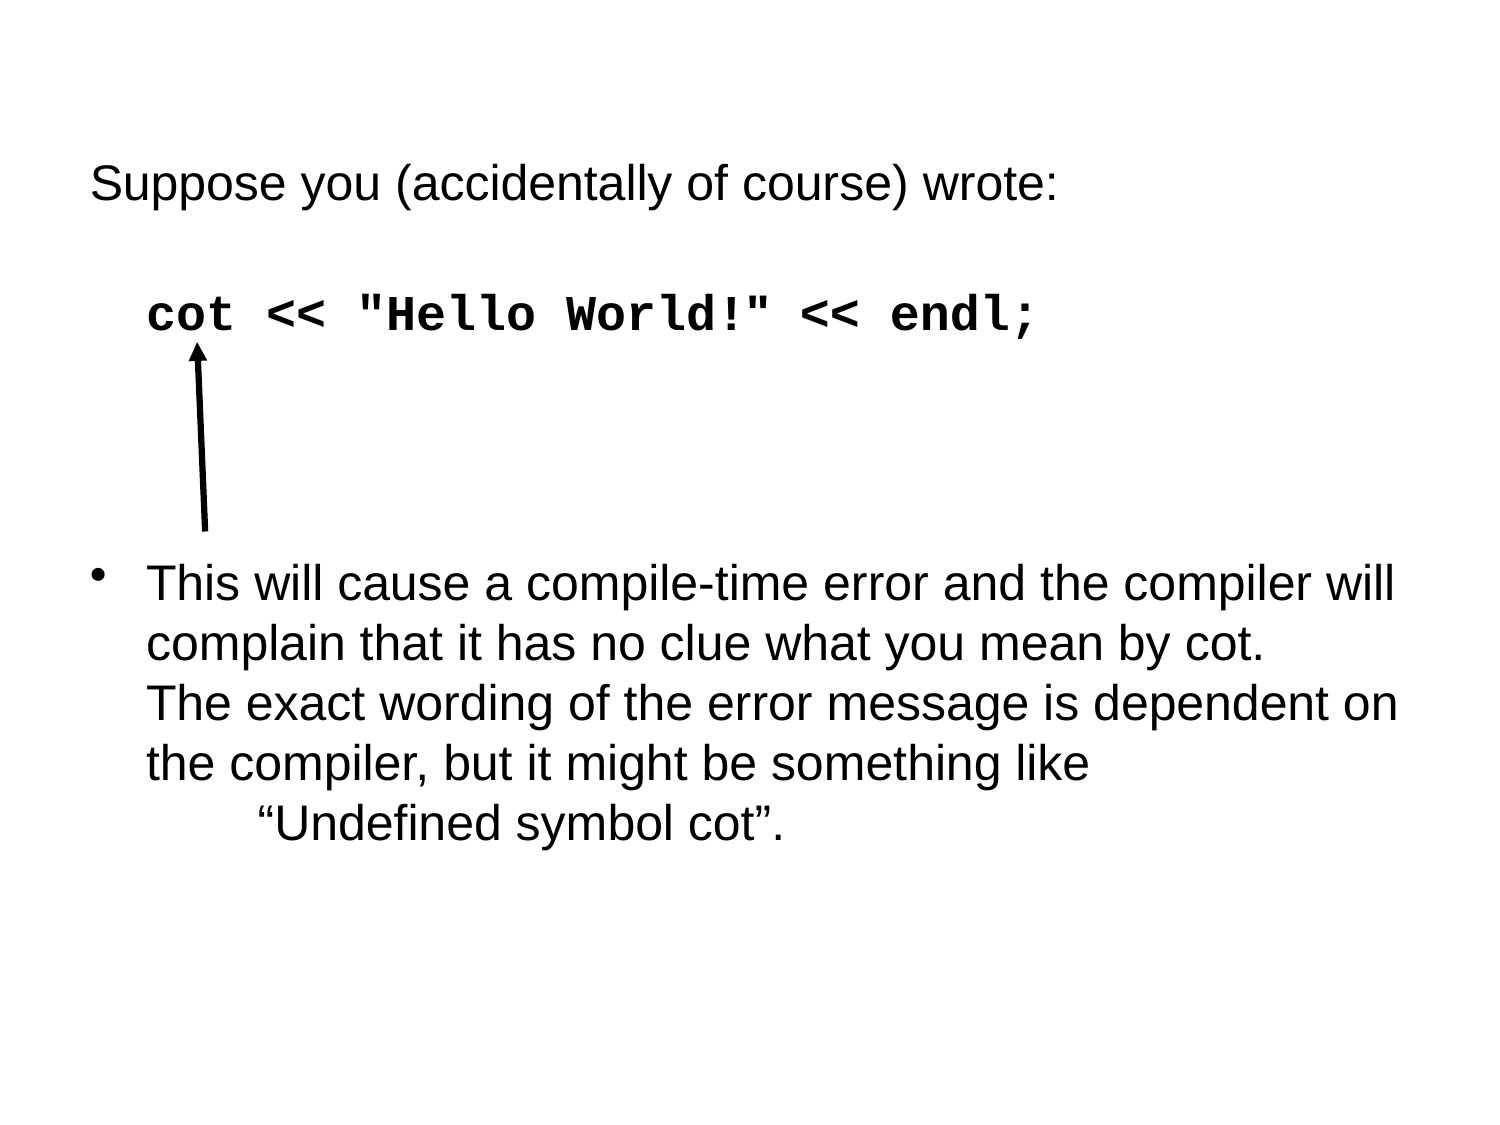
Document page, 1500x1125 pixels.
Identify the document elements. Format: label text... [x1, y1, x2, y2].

text_box Suppose you (accidentally of course) wrote: cot << "Hello World!" << endl; This will cause a compile-time error and the compiler will complain that it has no clue what you mean by cot. The exact wording of the error message is dependent on the compiler, but it might be something like “Undefined symbol cot”. [74, 143, 1425, 886]
text_box [191, 342, 206, 532]
